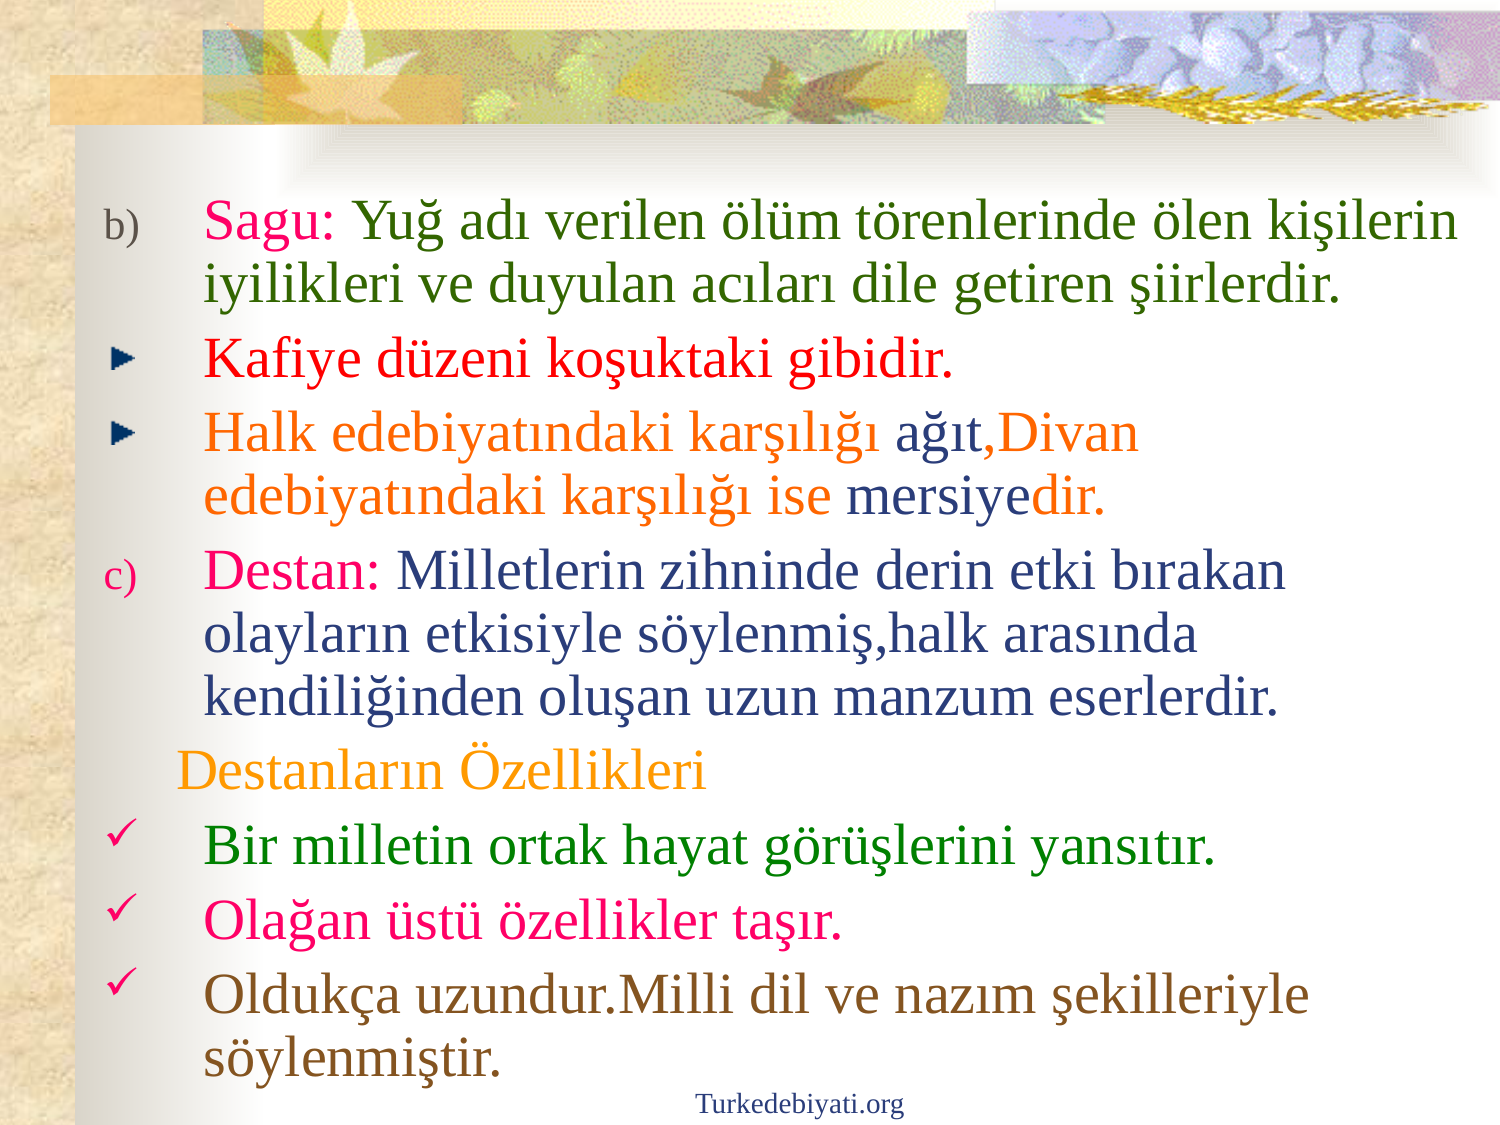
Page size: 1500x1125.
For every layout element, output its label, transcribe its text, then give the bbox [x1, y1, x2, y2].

footer Turkedebiyati.org [562, 1052, 1038, 1125]
picture [103, 339, 135, 370]
picture [0, 0, 1500, 1125]
picture [103, 413, 135, 445]
list Sagu: Yuğ adı verilen ölüm törenlerinde ölen kişilerin iyilikleri ve duyulan acıları dile getiren şiirlerdir. Kafiye düzeni koşuktaki gibidir. Halk edebiyatındaki karşılığı ağıt,Divan edebiyatındaki karşılığı ise mersiyedir. Destan: Milletlerin zihninde derin etki bırakan olayların etkisiyle söylenmiş,halk arasında kendiliğinden oluşan uzun manzum eserlerdir. Destanların Özellikleri Bir milletin ortak hayat görüşlerini yansıtır. Olağan üstü özellikler taşır. Oldukça uzundur.Milli dil ve nazım şekilleriyle söylenmiştir. [88, 99, 1500, 1125]
